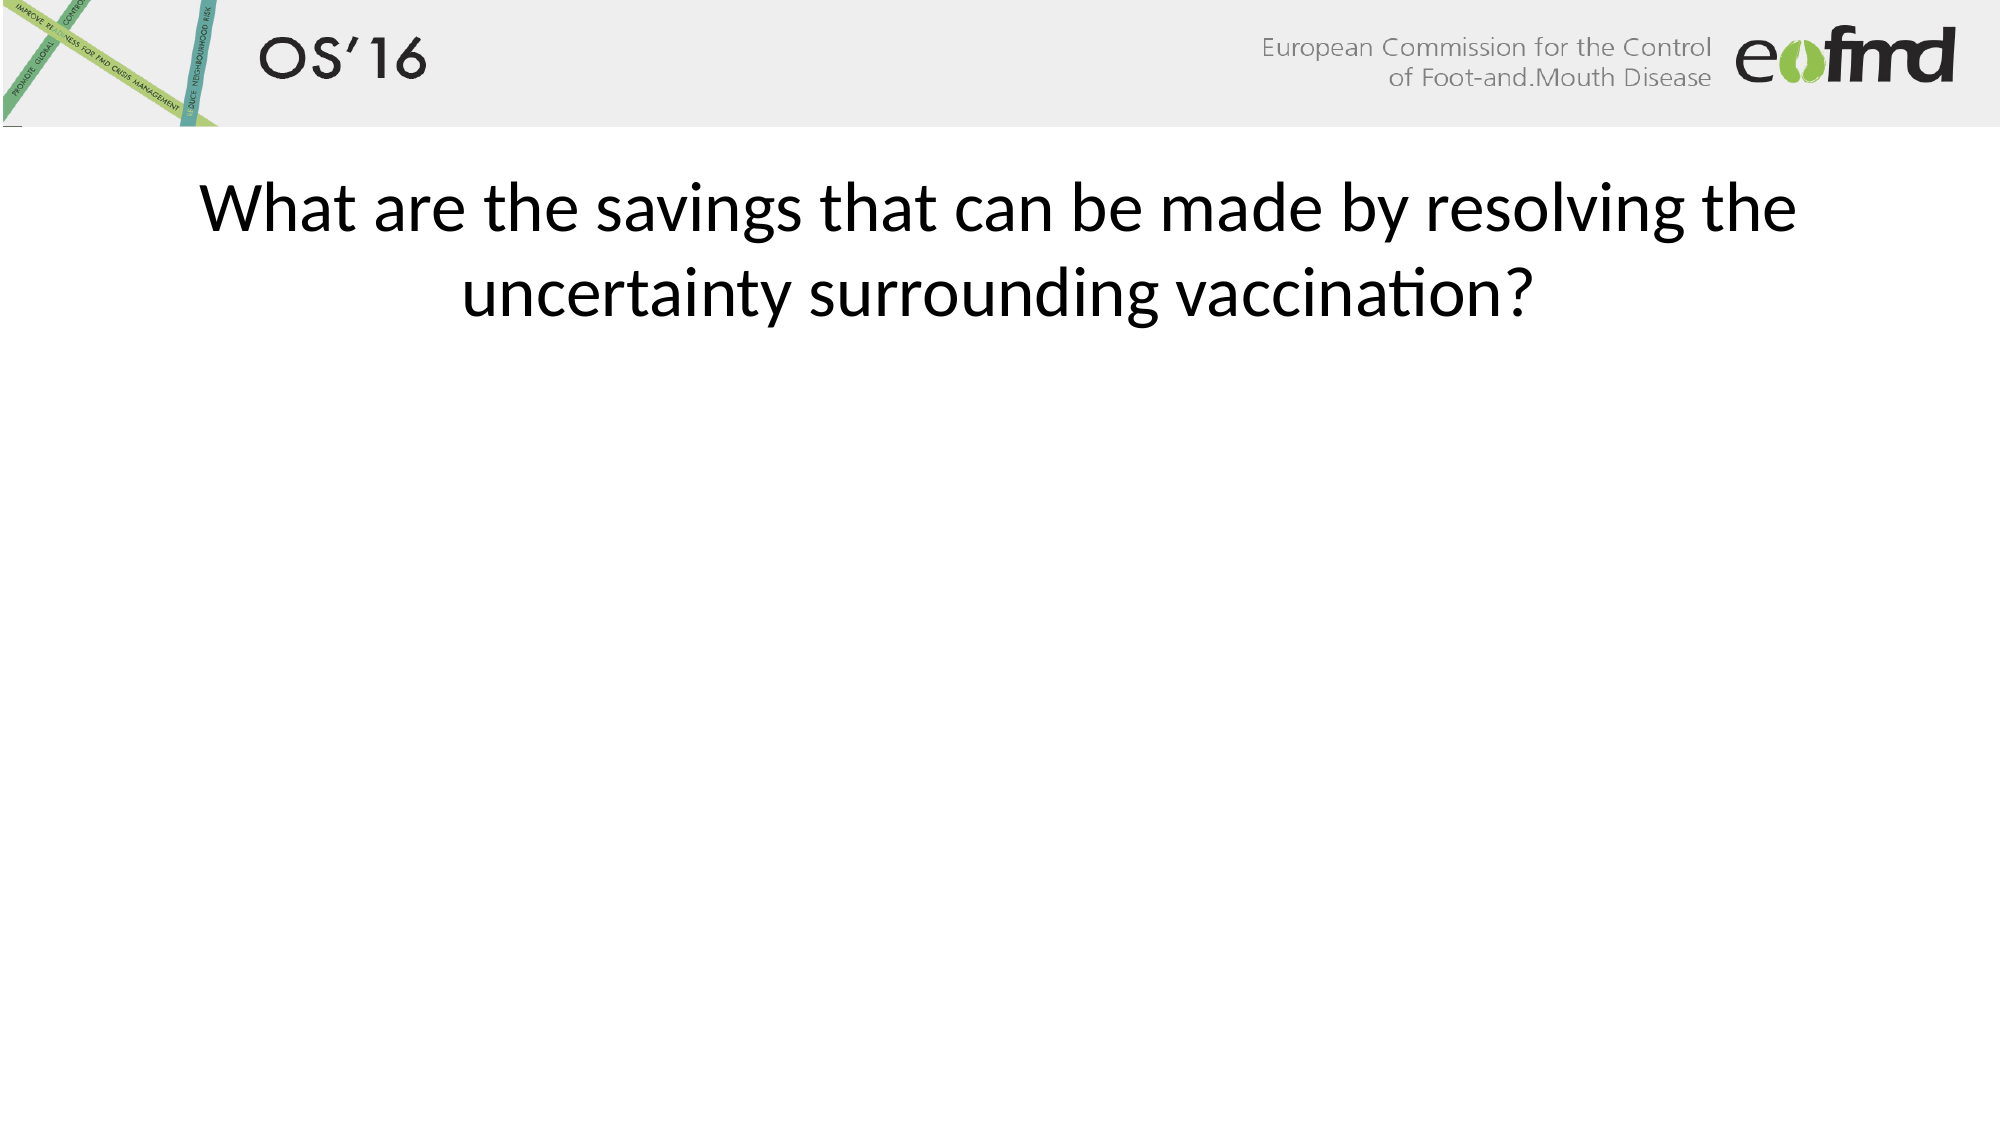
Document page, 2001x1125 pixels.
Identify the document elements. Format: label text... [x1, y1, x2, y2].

picture [3, 0, 2000, 127]
title What are the savings that can be made by resolving the uncertainty surrounding vaccination? [99, 151, 1900, 340]
